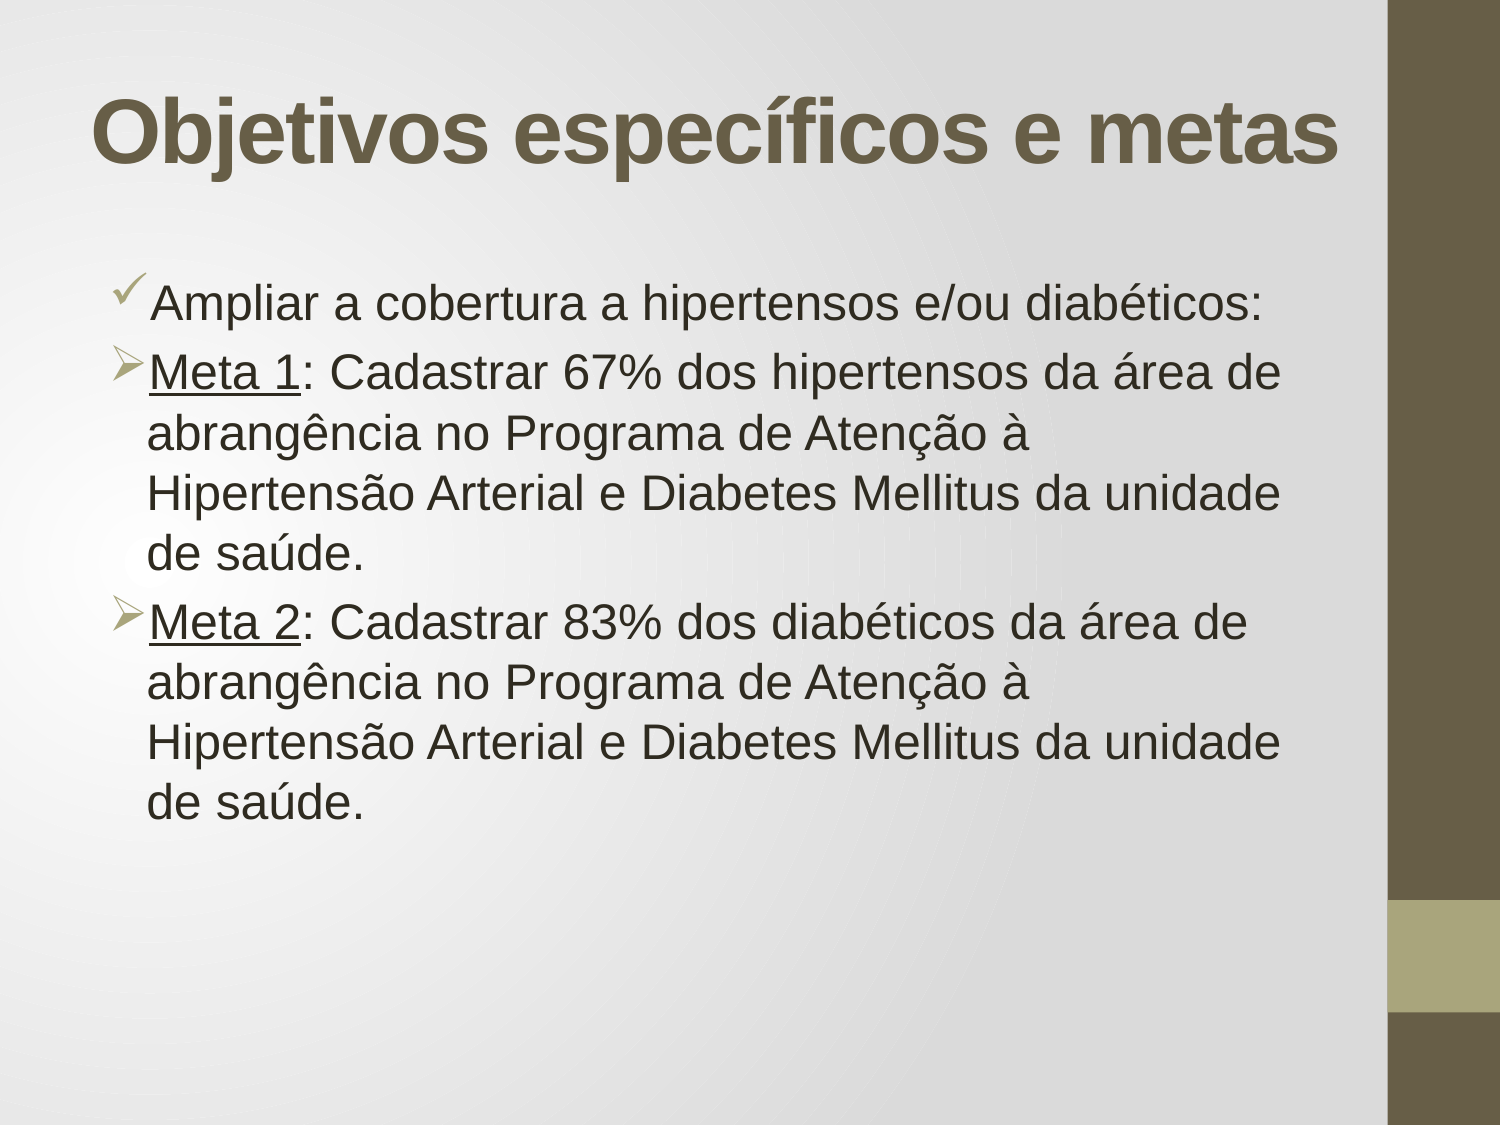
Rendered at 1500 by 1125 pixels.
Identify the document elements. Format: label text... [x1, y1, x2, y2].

list Ampliar a cobertura a hipertensos e/ou diabéticos: Meta 1: Cadastrar 67% dos hipertensos da área de abrangência no Programa de Atenção à Hipertensão Arterial e Diabetes Mellitus da unidade de saúde. Meta 2: Cadastrar 83% dos diabéticos da área de abrangência no Programa de Atenção à Hipertensão Arterial e Diabetes Mellitus da unidade de saúde. [75, 262, 1325, 1050]
title Objetivos específicos e metas [75, 45, 1388, 209]
